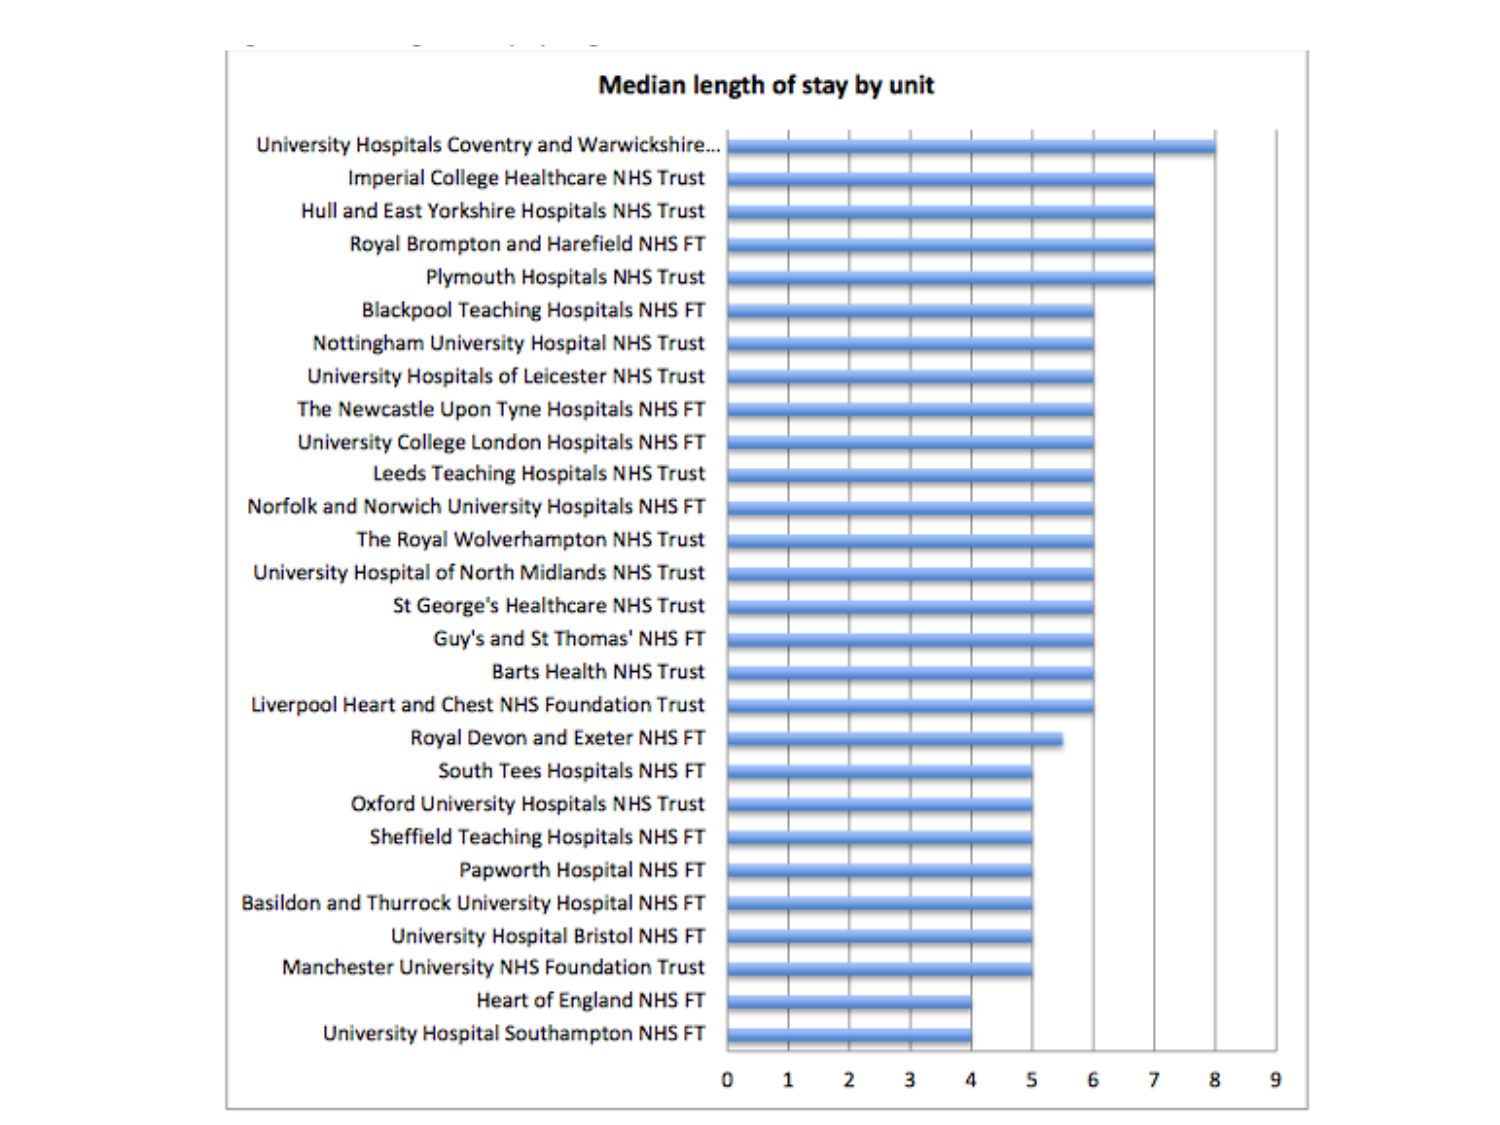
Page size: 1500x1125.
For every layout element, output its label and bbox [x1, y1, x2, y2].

picture [216, 44, 1327, 1125]
